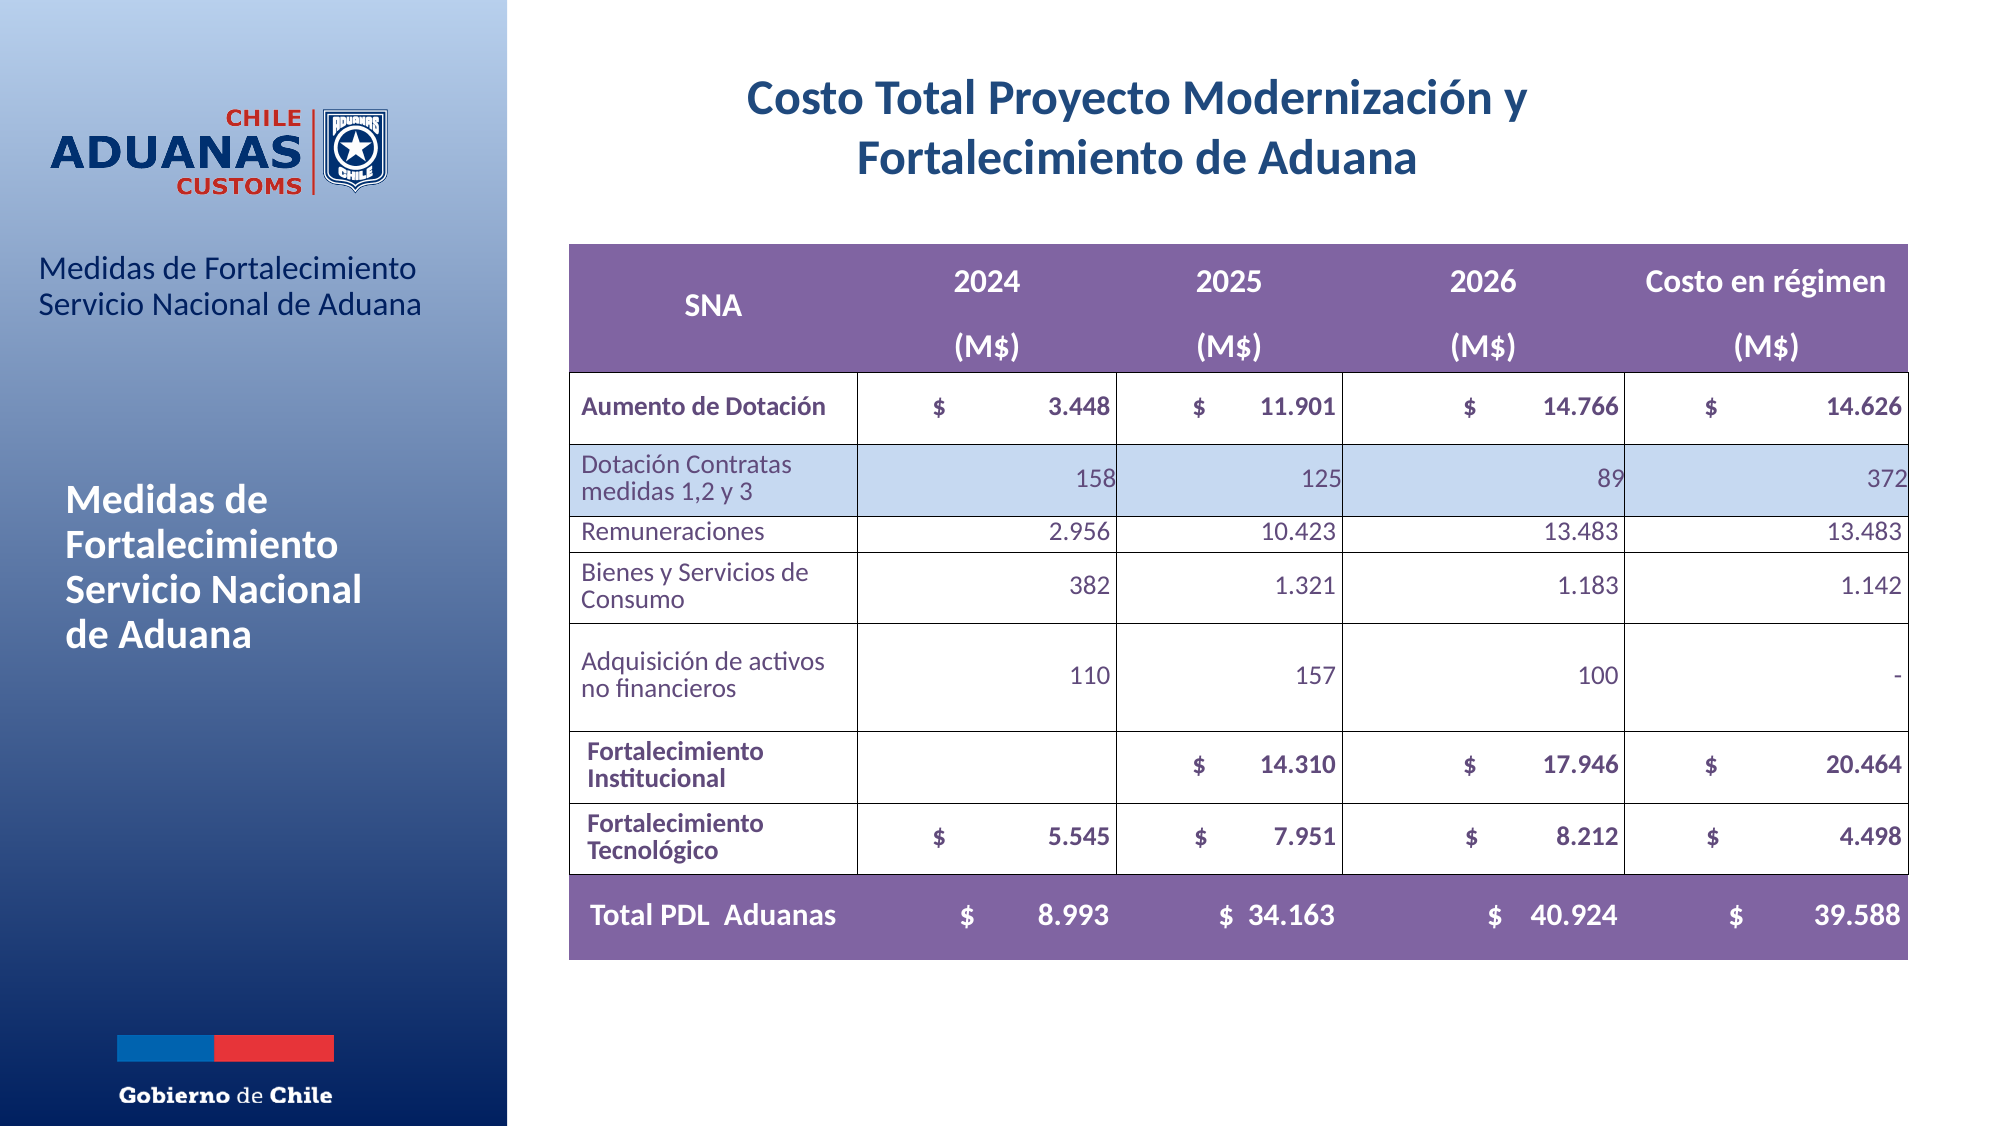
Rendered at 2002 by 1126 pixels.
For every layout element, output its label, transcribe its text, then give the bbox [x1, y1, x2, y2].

table_cell 100 [1343, 624, 1624, 731]
table_cell 89 [1343, 445, 1624, 516]
table_cell $ 39.588 [1625, 875, 1908, 960]
table_cell $ 3.448 [858, 373, 1116, 444]
table_cell $ 40.924 [1342, 875, 1625, 960]
table_header 2025 [1116, 244, 1342, 325]
table_cell 10.423 [1117, 517, 1342, 552]
table_header 2024 [858, 244, 1116, 325]
table_cell $ 8.212 [1343, 804, 1624, 874]
table_cell Dotación Contratas medidas 1,2 y 3 [570, 445, 857, 516]
picture [50, 109, 389, 196]
table_header 2026 [1342, 244, 1625, 325]
table_cell 1.321 [1117, 553, 1342, 623]
table_cell 1.183 [1343, 553, 1624, 623]
table_cell Fortalecimiento Tecnológico [570, 804, 857, 874]
table_cell 2.956 [858, 517, 1116, 552]
table_cell $ 11.901 [1117, 373, 1342, 444]
table_cell 158 [858, 445, 1116, 516]
table_cell Bienes y Servicios de Consumo [570, 553, 857, 623]
table_cell 13.483 [1343, 517, 1624, 552]
table_cell 110 [858, 624, 1116, 731]
table_cell 125 [1117, 445, 1342, 516]
table_cell [858, 732, 1116, 803]
table_cell $ 5.545 [858, 804, 1116, 874]
text_box [0, 0, 509, 1126]
table_cell $ 4.498 [1625, 804, 1908, 874]
table_cell $ 14.766 [1343, 373, 1624, 444]
table_cell (M$) [1625, 325, 1908, 372]
table_cell 372 [1625, 445, 1908, 516]
table_cell (M$) [858, 325, 1116, 372]
table_cell $ 14.310 [1117, 732, 1342, 803]
text_box Medidas de Fortalecimiento Servicio Nacional de Aduana [50, 470, 407, 666]
table_cell Remuneraciones [570, 517, 857, 552]
table_cell $ 8.993 [858, 875, 1116, 960]
table_cell $ 34.163 [1116, 875, 1342, 960]
table_cell 1.142 [1625, 553, 1908, 623]
table_header SNA [569, 244, 858, 372]
table_cell $ 7.951 [1117, 804, 1342, 874]
table_cell 382 [858, 553, 1116, 623]
table_cell Fortalecimiento Institucional [570, 732, 857, 803]
table_cell $ 17.946 [1343, 732, 1624, 803]
table_cell Total PDL Aduanas [569, 875, 858, 960]
table_cell $ 20.464 [1625, 732, 1908, 803]
table_cell 13.483 [1625, 517, 1908, 552]
table_cell $ 14.626 [1625, 373, 1908, 444]
picture [117, 1029, 334, 1103]
table_cell Aumento de Dotación [570, 373, 857, 444]
text_box Costo Total Proyecto Modernización y Fortalecimiento de Aduana [569, 56, 1707, 192]
table_cell (M$) [1342, 325, 1625, 372]
text_box Medidas de Fortalecimiento Servicio Nacional de Aduana [23, 243, 490, 331]
table_cell Adquisición de activos no financieros [570, 624, 857, 731]
table_cell 157 [1117, 624, 1342, 731]
table_cell (M$) [1116, 325, 1342, 372]
table_header Costo en régimen [1625, 244, 1908, 325]
table_cell - [1625, 624, 1908, 731]
